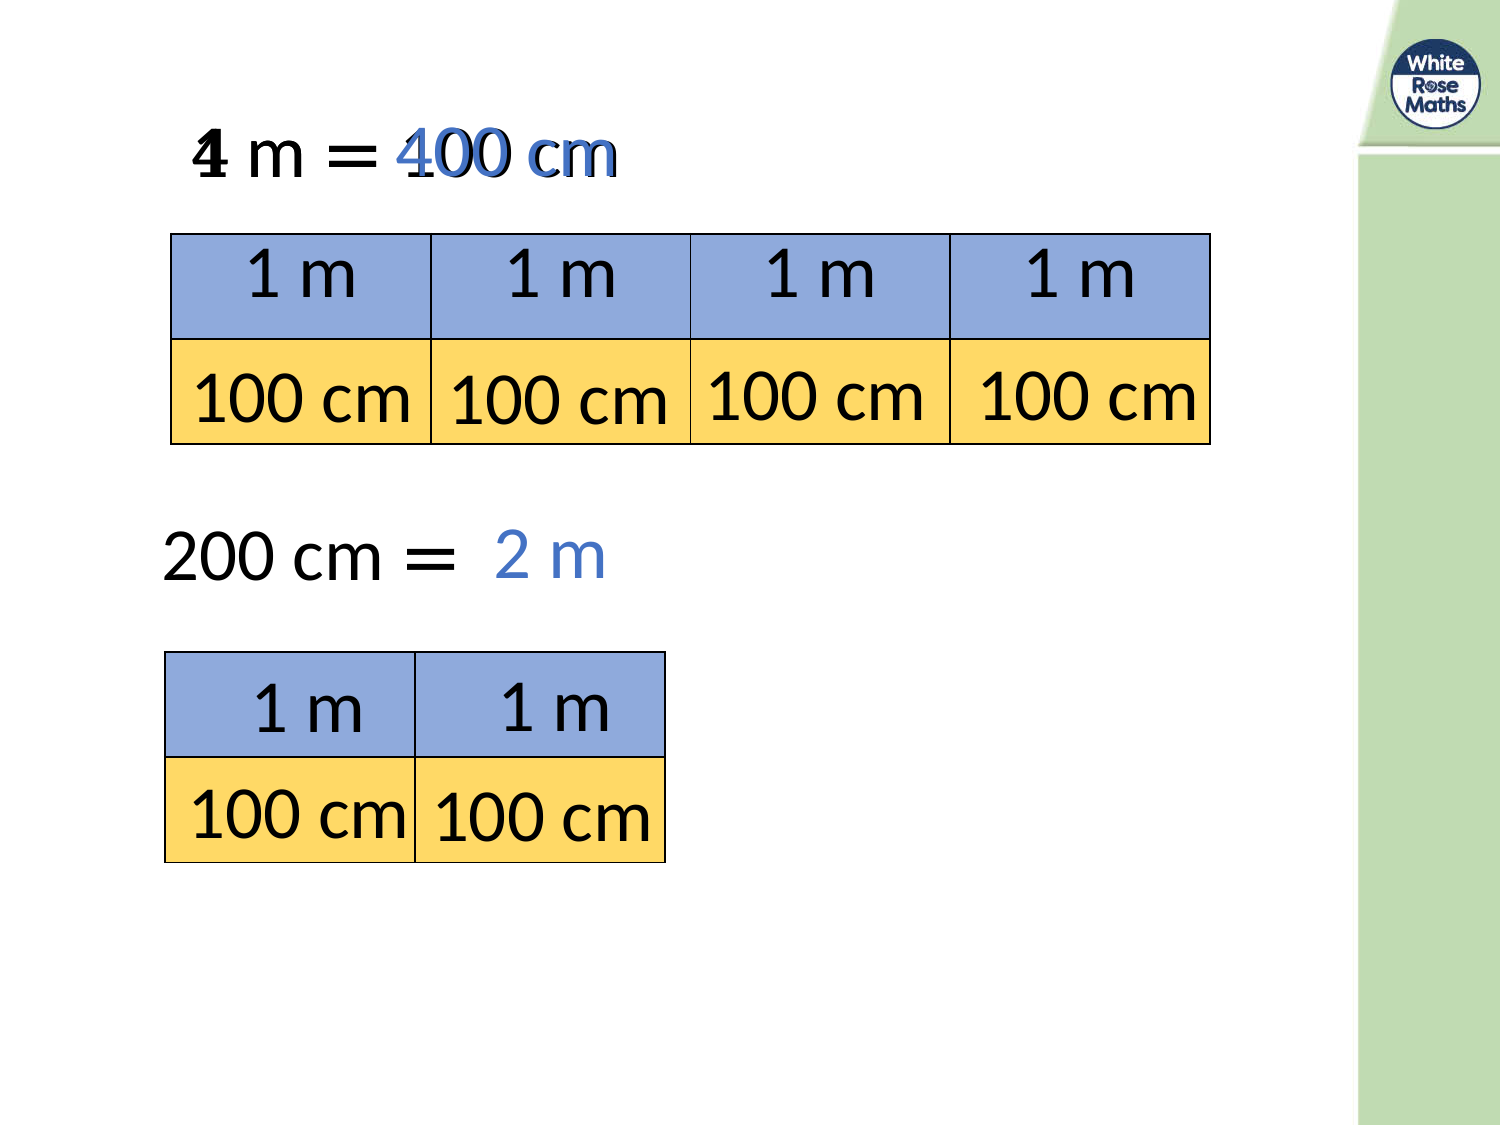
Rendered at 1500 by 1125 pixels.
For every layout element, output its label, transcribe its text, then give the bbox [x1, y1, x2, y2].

table_header 1 m [432, 235, 690, 338]
text_box 100 cm [432, 342, 703, 448]
text_box 100 cm [416, 758, 686, 864]
text_box 200 cm = [146, 498, 493, 603]
text_box 2 m [478, 496, 624, 602]
table_cell [166, 758, 414, 862]
text_box 400 cm [380, 94, 634, 200]
table_header 1 m [172, 235, 430, 338]
text_box 1 m = 100 cm [432, 95, 637, 201]
table_header [416, 653, 664, 756]
table_header 1 m [951, 235, 1209, 338]
table_header 1 m [691, 235, 949, 337]
text_box 100 cm [176, 339, 446, 445]
text_box 100 cm [961, 337, 1232, 443]
text_box 100 cm [689, 337, 960, 443]
picture [0, 0, 1500, 1125]
text_box 1 m [483, 649, 645, 754]
text_box 100 cm [172, 756, 443, 861]
text_box 4 m = [177, 95, 432, 201]
table_header [166, 653, 414, 756]
table_cell [172, 340, 176, 443]
text_box 1 m [235, 650, 398, 755]
